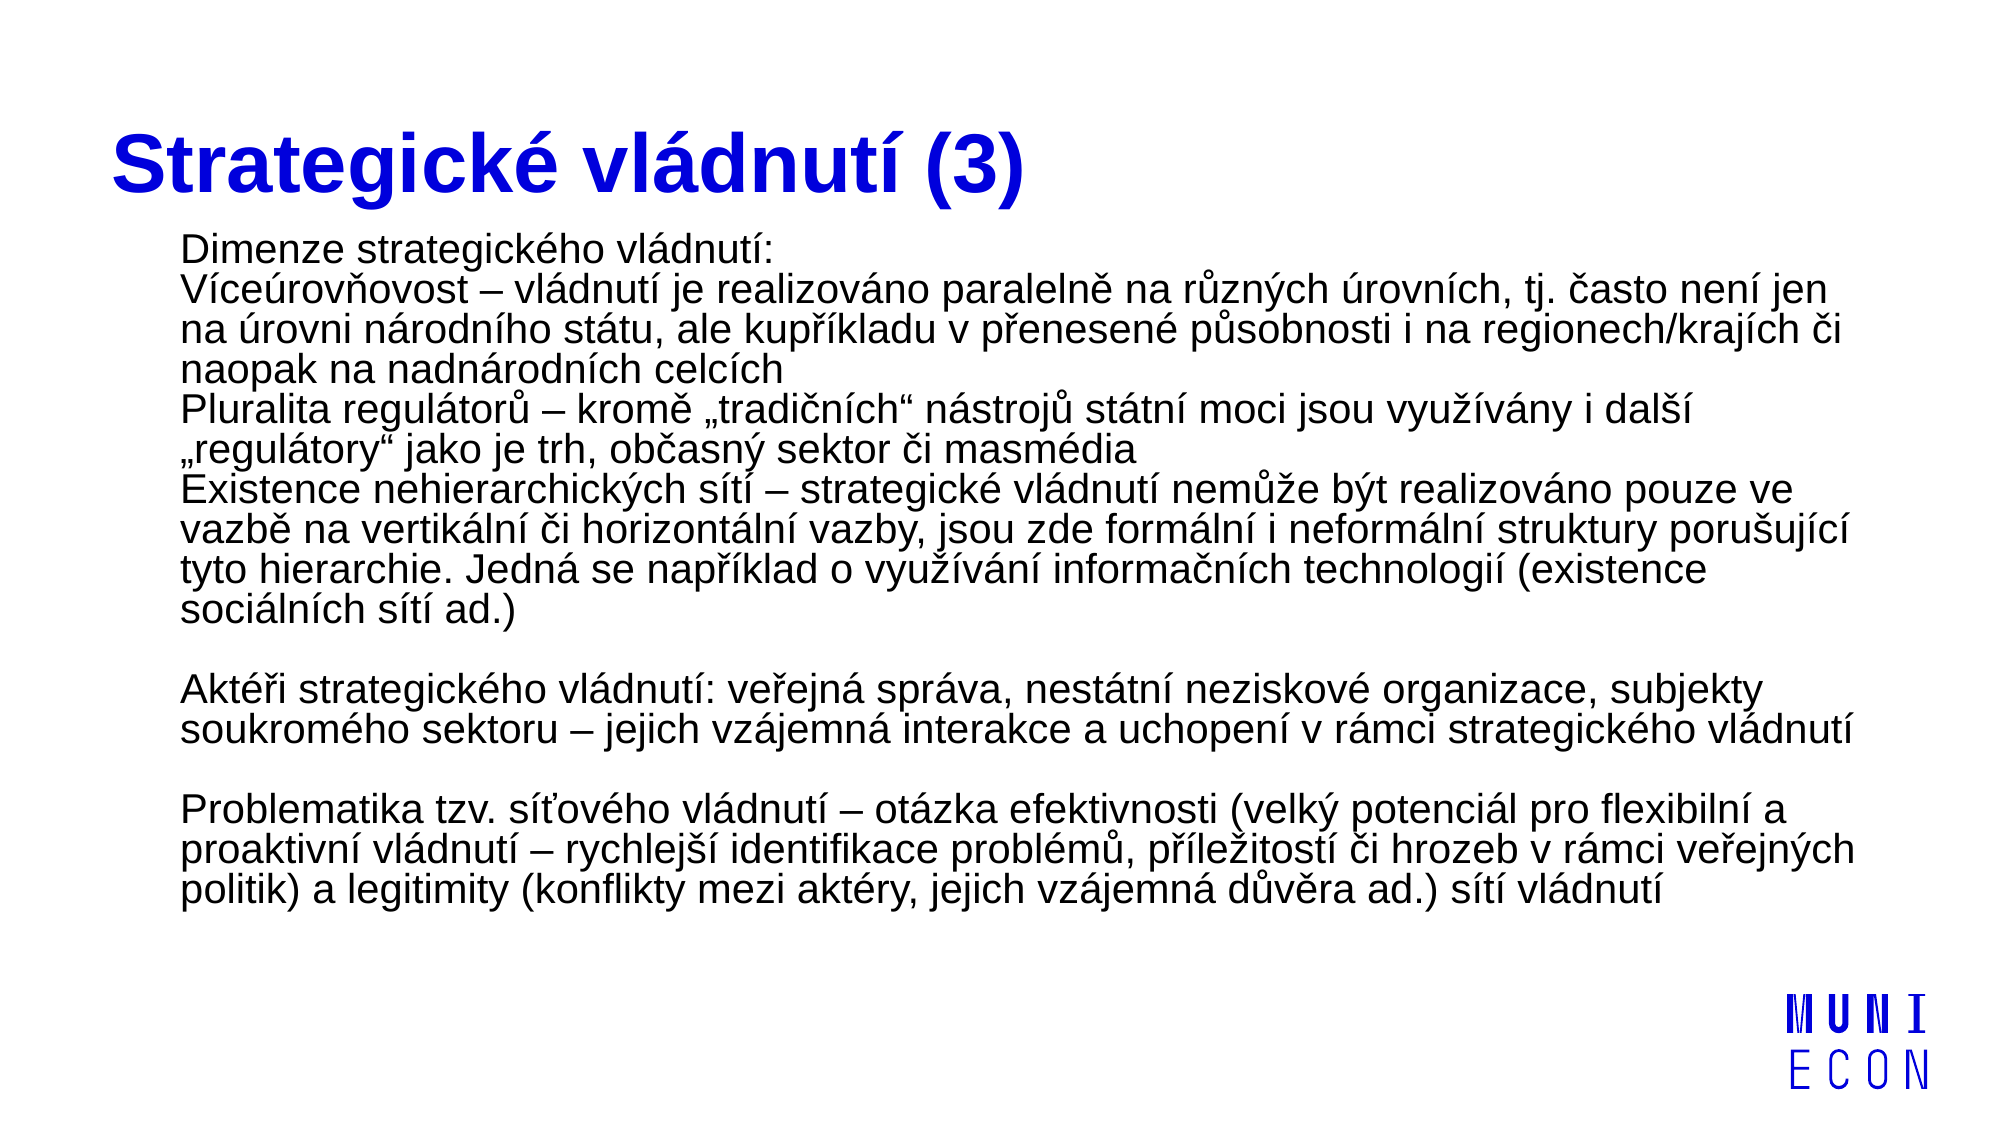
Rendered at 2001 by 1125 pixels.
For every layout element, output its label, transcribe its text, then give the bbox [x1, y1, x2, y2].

title Strategické vládnutí (3) [111, 125, 1881, 232]
list Dimenze strategického vládnutí: Víceúrovňovost – vládnutí je realizováno paralelně na různých úrovních, tj. často není jen na úrovni národního státu, ale kupříkladu v přenesené působnosti i na regionech/krajích či naopak na nadnárodních celcích Pluralita regulátorů – kromě „tradičních“ nástrojů státní moci jsou využívány i další „regulátory“ jako je trh, občasný sektor či masmédia Existence nehierarchických sítí – strategické vládnutí nemůže být realizováno pouze ve vazbě na vertikální či horizontální vazby, jsou zde formální i neformální struktury porušující tyto hierarchie. Jedná se například o využívání informačních technologií (existence sociálních sítí ad.) Aktéři strategického vládnutí: veřejná správa, nestátní neziskové organizace, subjekty soukromého sektoru – jejich vzájemná interakce a uchopení v rámci strategického vládnutí Problematika tzv. síťového vládnutí – otázka efektivnosti (velký potenciál pro flexibilní a proaktivní vládnutí – rychlejší identifikace problémů, příležitostí či hrozeb v rámci veřejných politik) a legitimity (konflikty mezi aktéry, jejich vzájemná důvěra ad.) sítí vládnutí [180, 231, 1881, 988]
